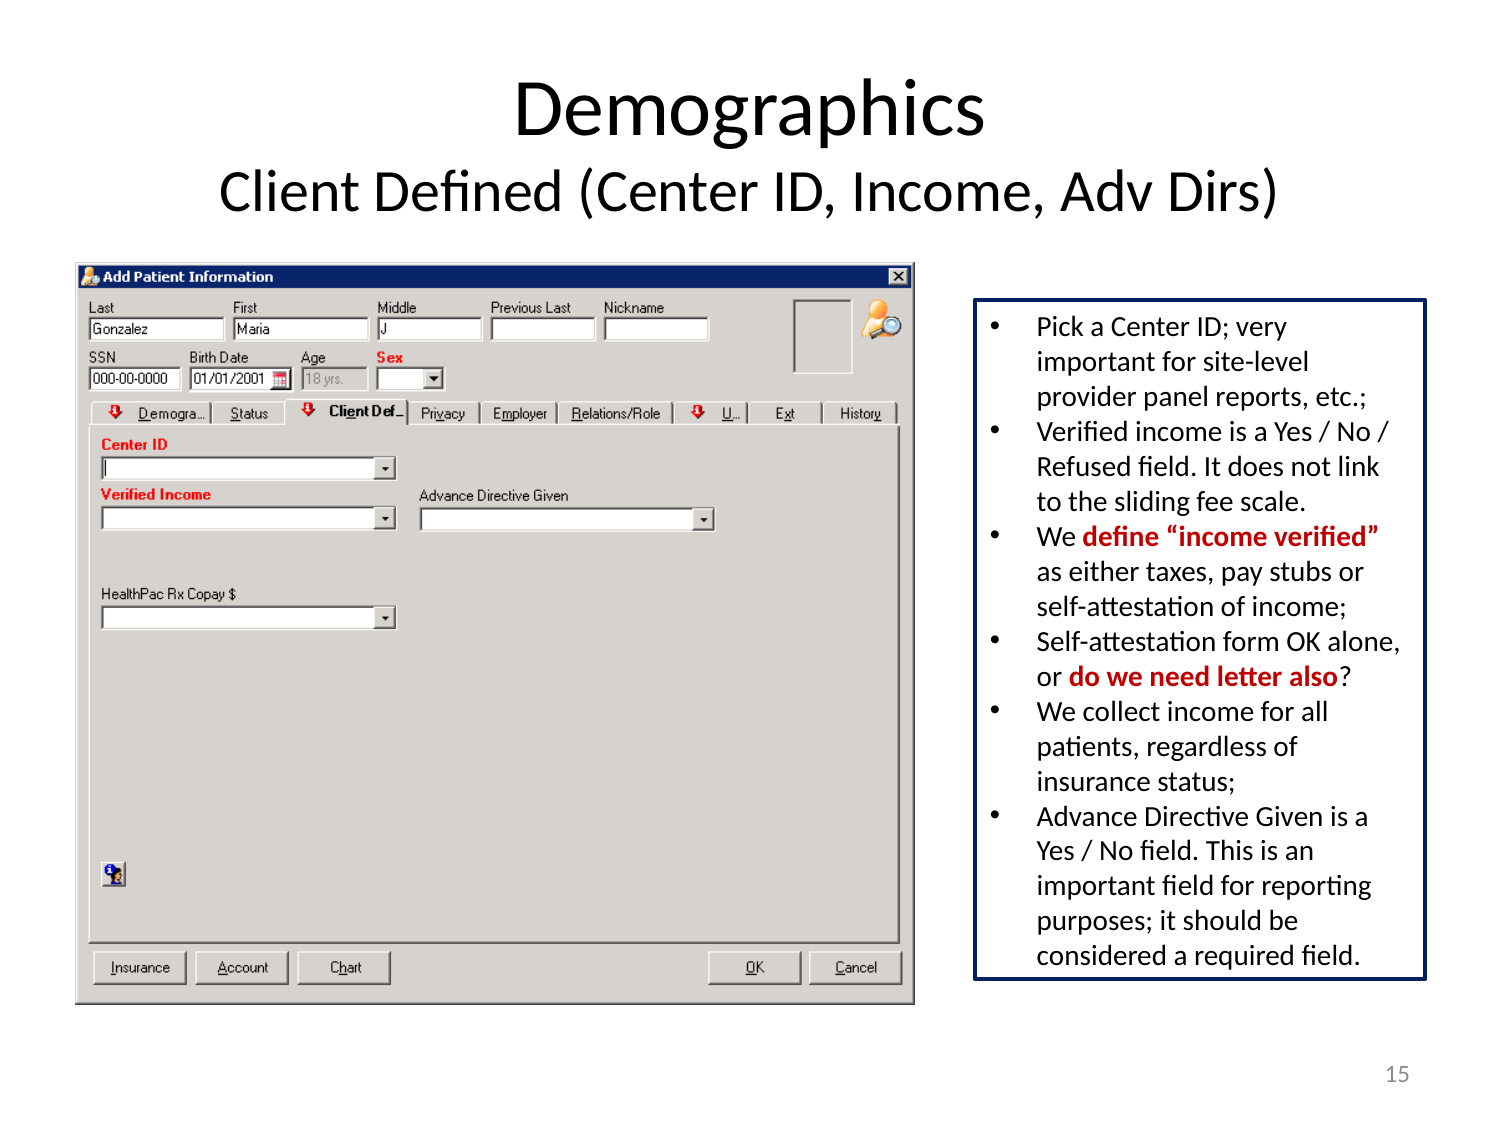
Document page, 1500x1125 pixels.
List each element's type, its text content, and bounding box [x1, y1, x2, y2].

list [74, 262, 915, 1006]
title Demographics Client Defined (Center ID, Income, Adv Dirs) [75, 45, 1425, 233]
slide_number 15 [1074, 1042, 1425, 1103]
text_box Pick a Center ID; very important for site-level provider panel reports, etc.; Verified income is a Yes / No / Refused field. It does not link to the sliding fee scale. We define “income verified” as either taxes, pay stubs or self-attestation of income; Self-attestation form OK alone, or do we need letter also? We collect income for all patients, regardless of insurance status; Advance Directive Given is a Yes / No field. This is an important field for reporting purposes; it should be considered a required field. [974, 299, 1425, 979]
